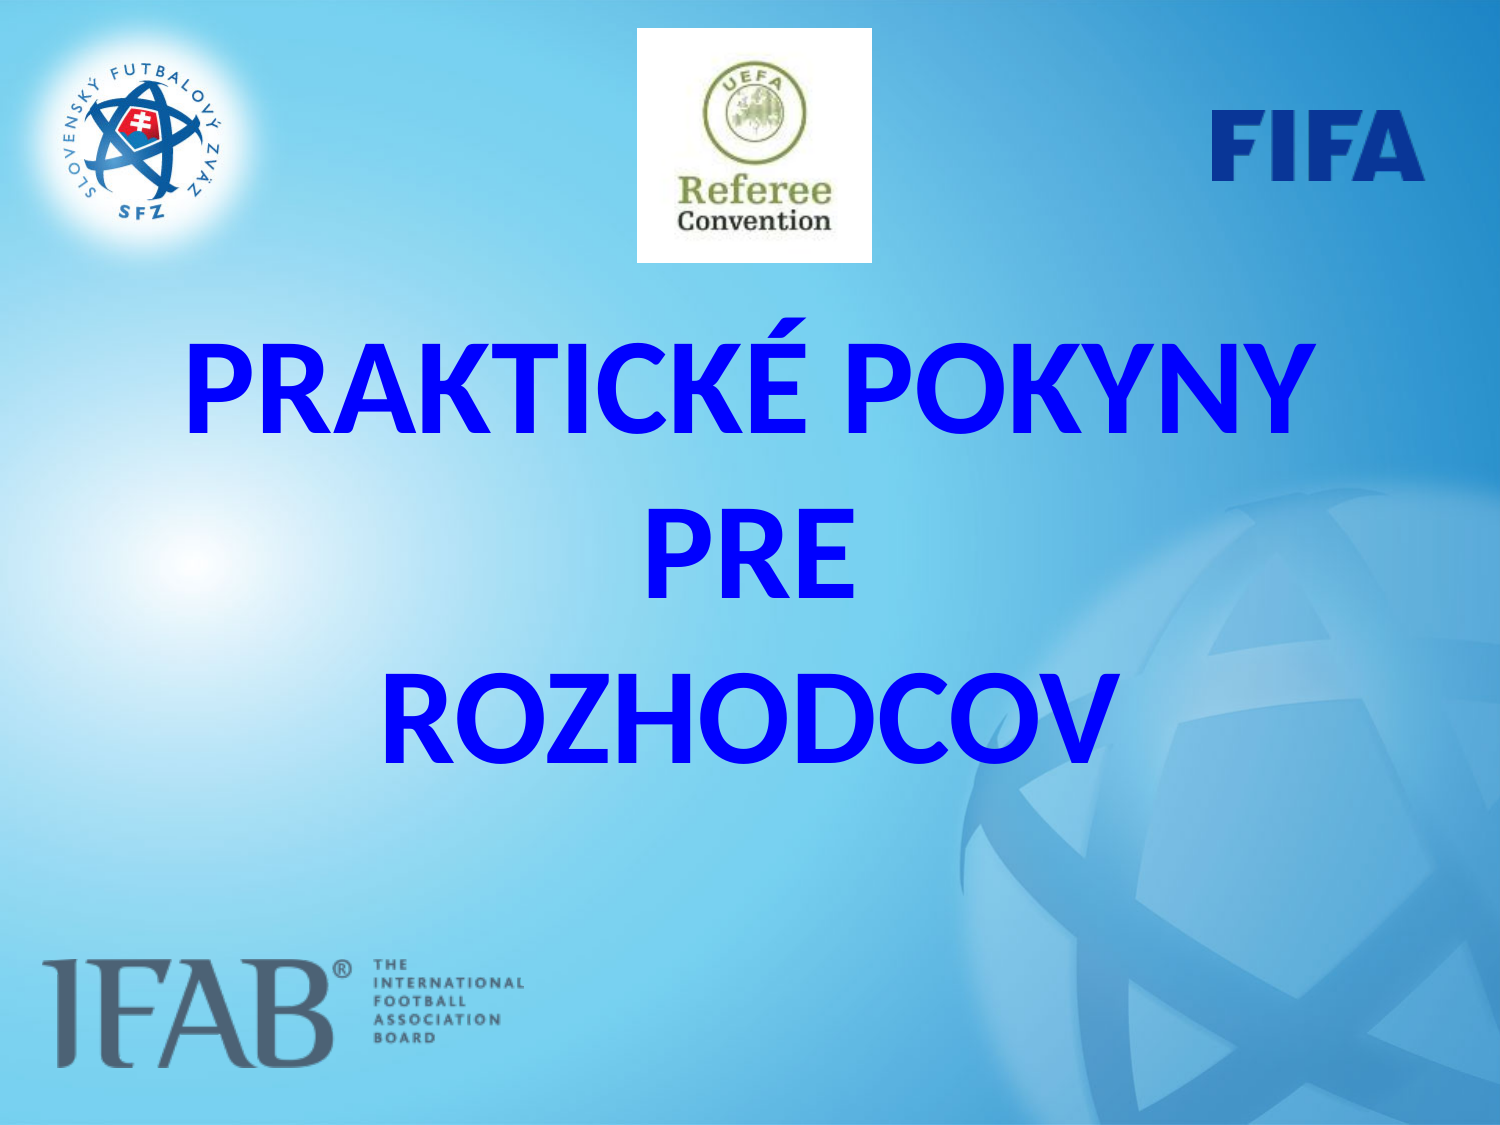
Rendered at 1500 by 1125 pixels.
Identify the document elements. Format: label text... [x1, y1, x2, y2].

title PRAKTICKÉ POKYNY PRE ROZHODCOV [112, 280, 1388, 806]
picture [0, 0, 1500, 1125]
